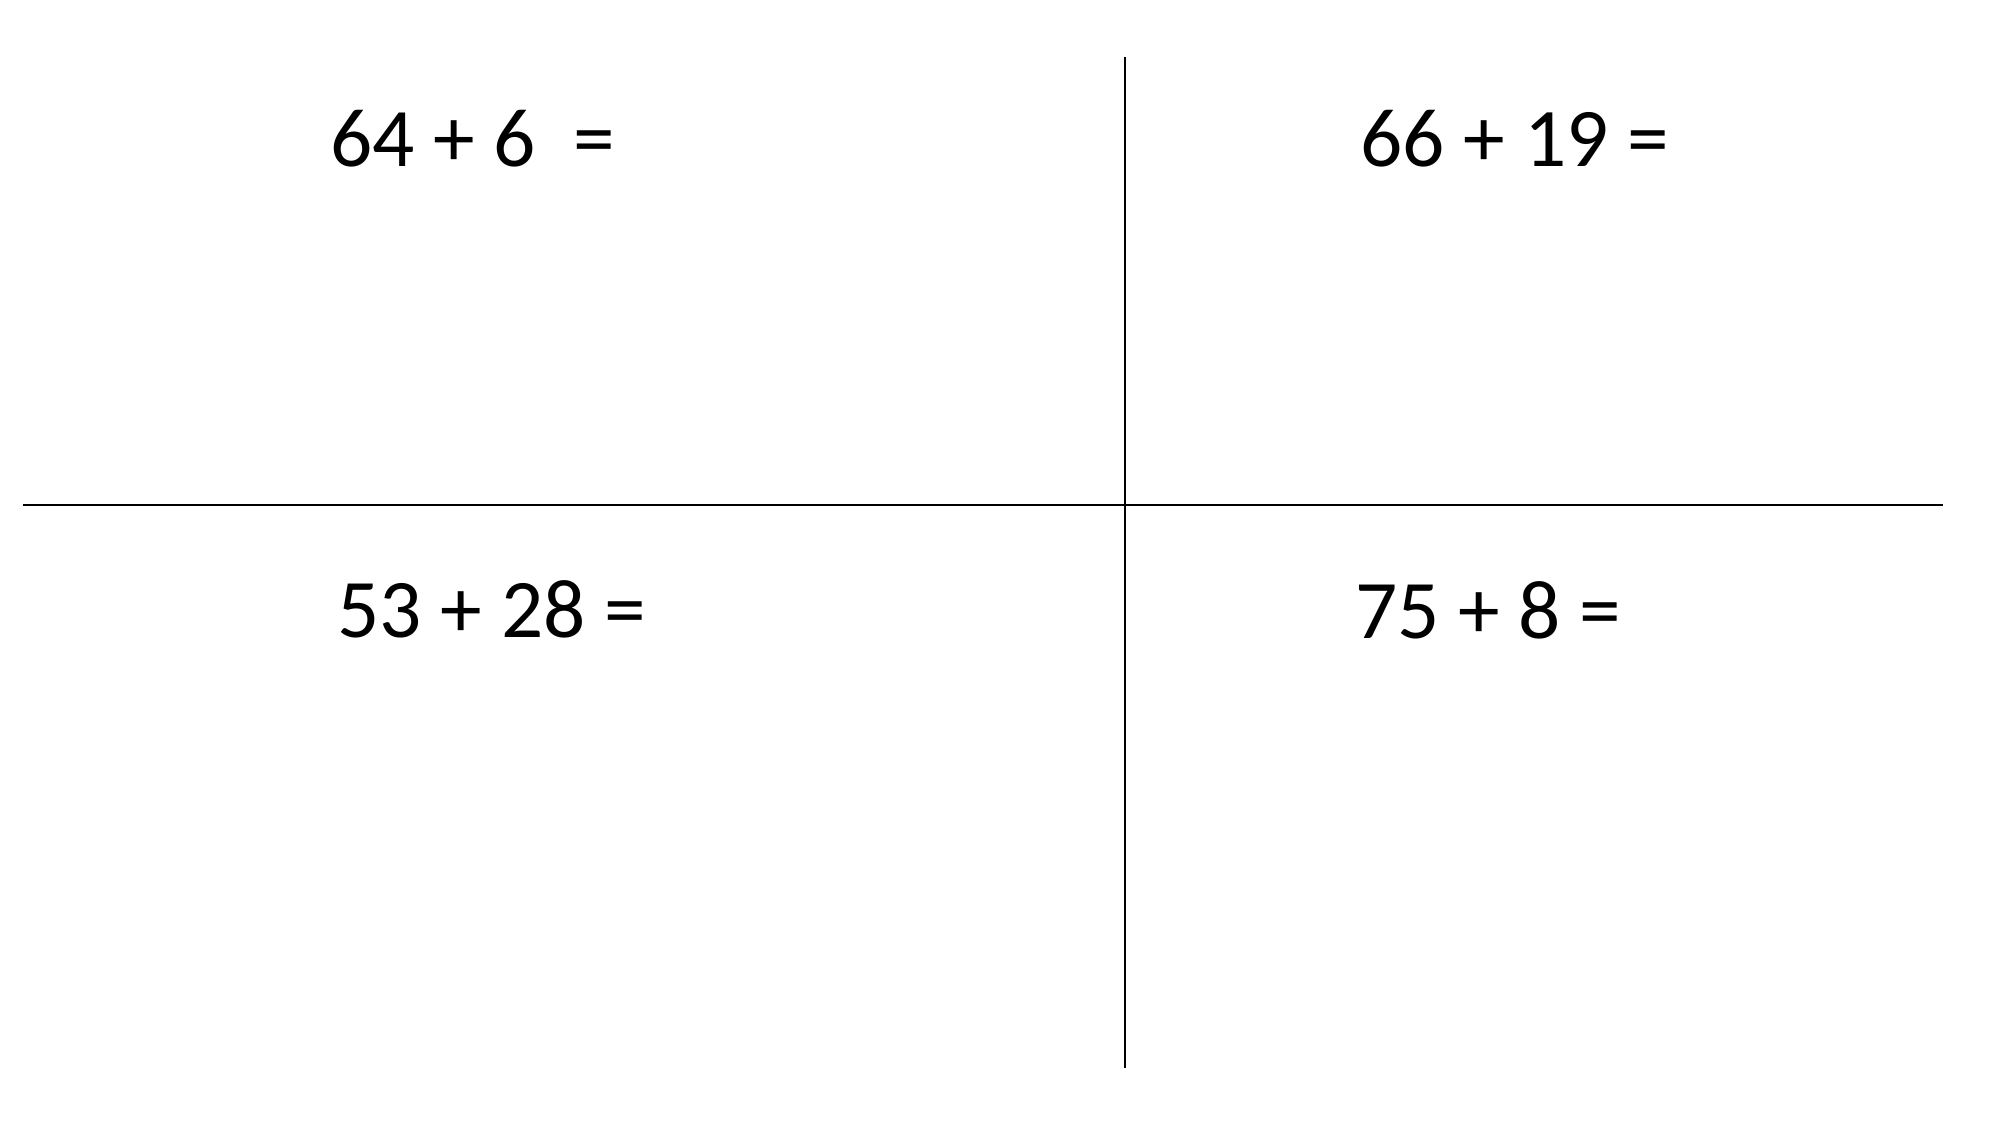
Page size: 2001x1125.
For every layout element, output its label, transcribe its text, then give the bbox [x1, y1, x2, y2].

text_box 64 + 6 = [206, 75, 776, 191]
text_box 66 + 19 = [1249, 75, 1819, 191]
text_box 53 + 28 = [226, 546, 796, 662]
text_box 75 + 8 = [1274, 547, 1740, 663]
